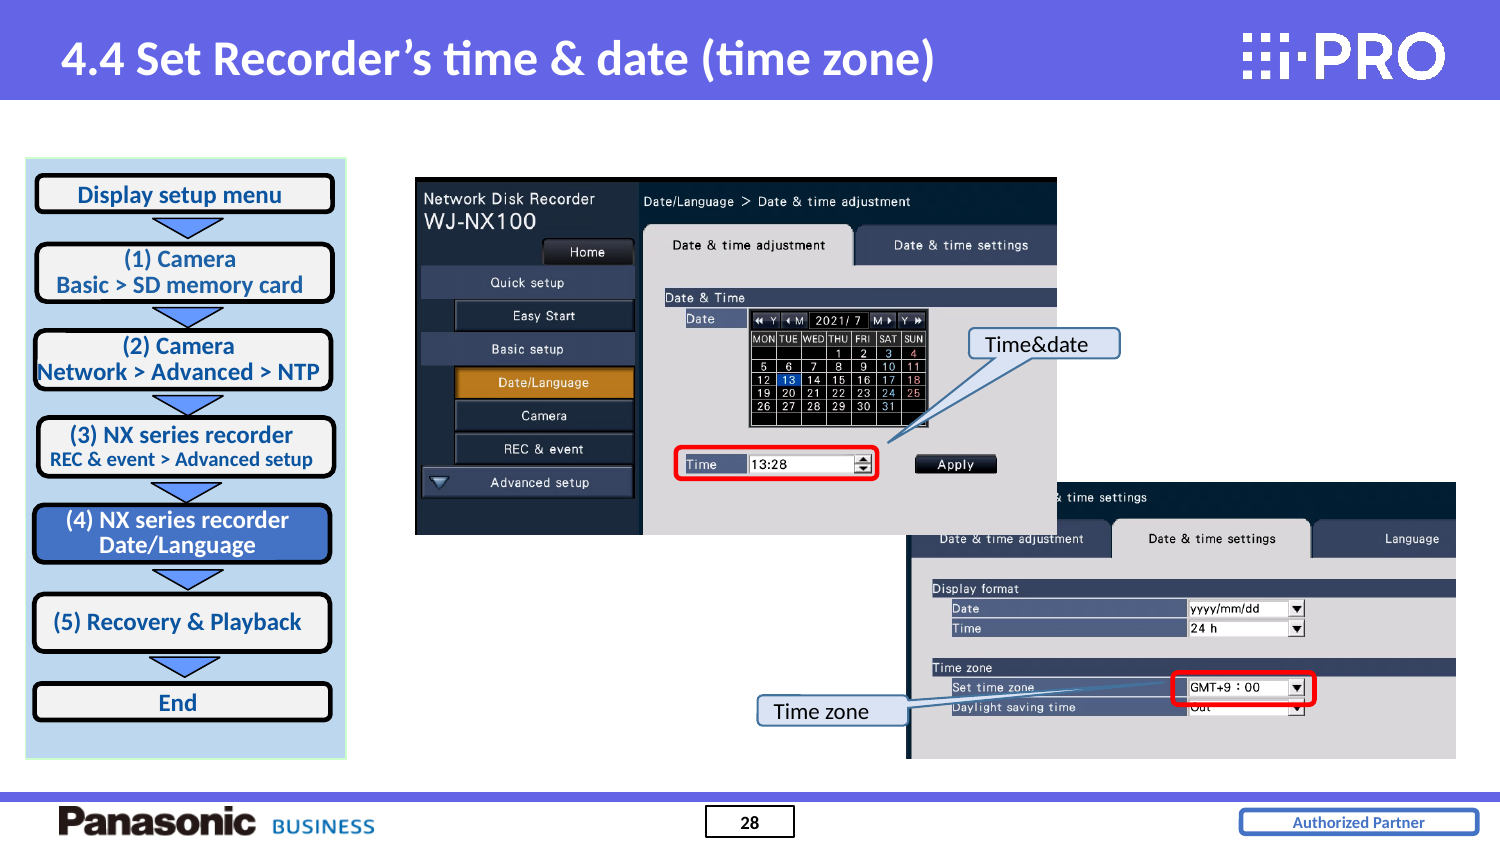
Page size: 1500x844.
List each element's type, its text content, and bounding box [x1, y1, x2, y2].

text_box Time zone [756, 694, 906, 727]
picture [415, 177, 1456, 759]
text_box [149, 657, 221, 678]
text_box [150, 482, 222, 503]
text_box (2) Camera Network > Advanced > NTP [35, 330, 331, 390]
text_box Time&date [1057, 327, 1121, 360]
text_box (5) Recovery & Playback [34, 594, 331, 652]
text_box Display setup menu [36, 175, 333, 212]
text_box [25, 157, 346, 760]
text_box [152, 218, 224, 239]
text_box End [34, 683, 331, 721]
picture [59, 806, 374, 837]
text_box (3) NX series recorder REC & event > Advanced setup [38, 417, 335, 477]
text_box [152, 395, 224, 416]
picture [1435, 32, 1445, 80]
text_box [152, 569, 224, 590]
text_box 4.4 Set Recorder’s time & date (time zone) [46, 11, 1435, 99]
text_box [152, 307, 224, 328]
text_box (4) NX series recorder Date/Language [34, 504, 331, 563]
text_box (1) Camera Basic > SD memory card [36, 244, 333, 302]
